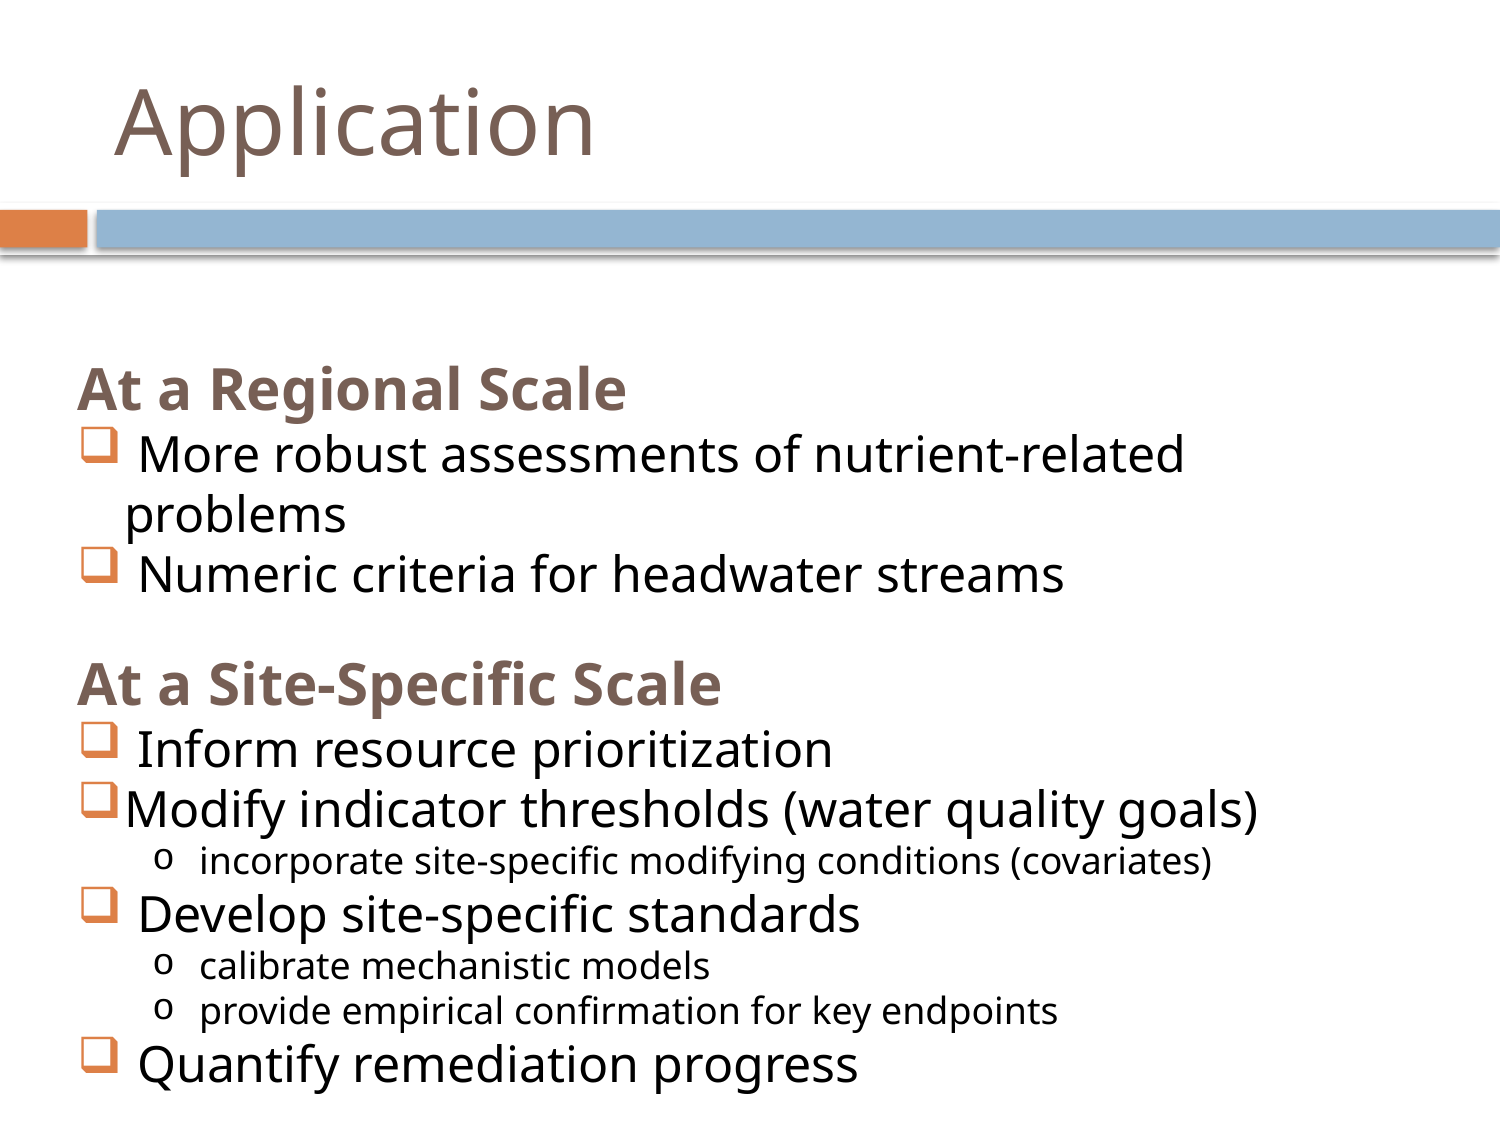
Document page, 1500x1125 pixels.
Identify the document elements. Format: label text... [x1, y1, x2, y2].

title Application [99, 37, 1438, 200]
text_box At a Regional Scale More robust assessments of nutrient-related problems Numeric criteria for headwater streams At a Site-Specific Scale Inform resource prioritization Modify indicator thresholds (water quality goals) incorporate site-specific modifying conditions (covariates) Develop site-specific standards calibrate mechanistic models provide empirical confirmation for key endpoints Quantify remediation progress [62, 344, 1363, 1100]
